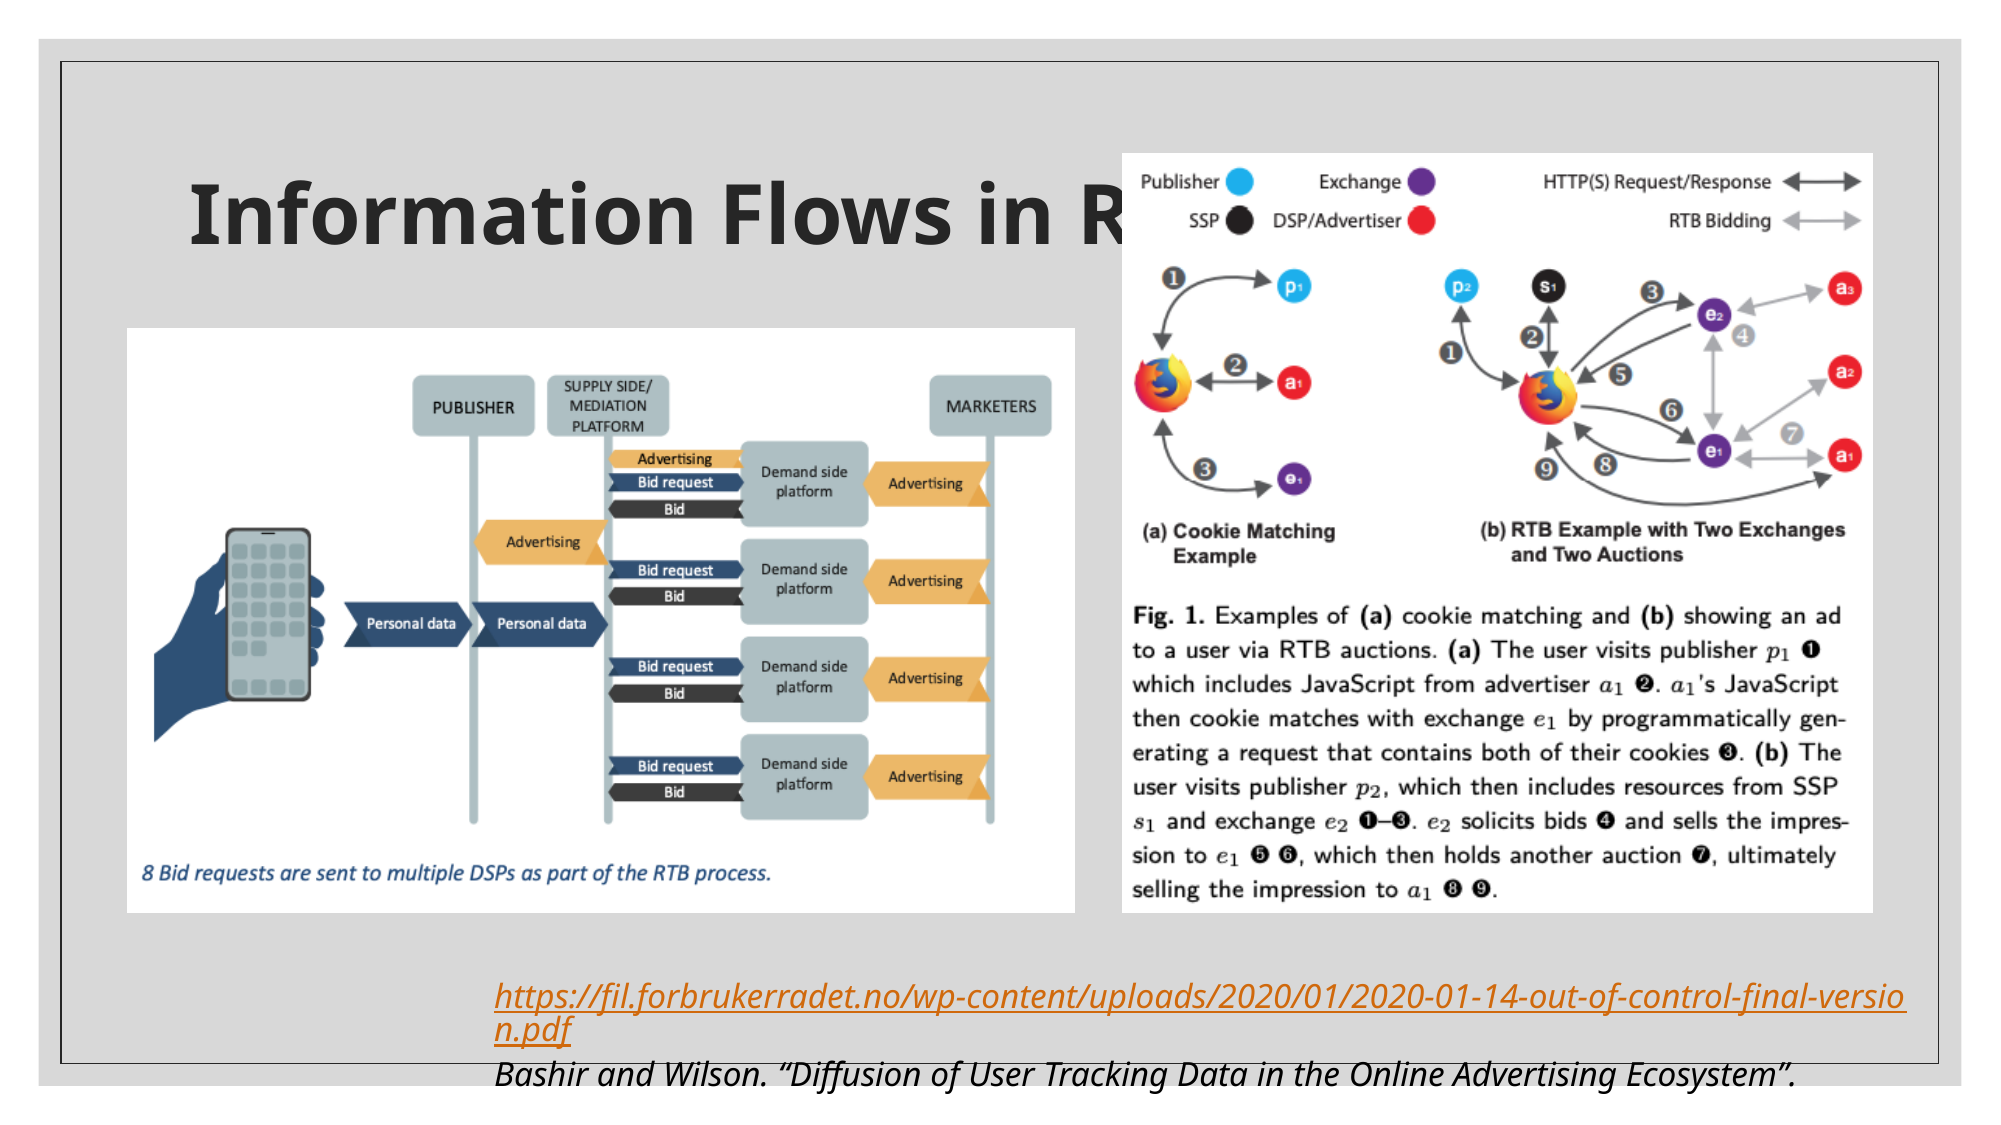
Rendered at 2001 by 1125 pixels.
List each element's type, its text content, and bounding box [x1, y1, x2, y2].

text_box https://fil.forbrukerradet.no/wp-content/uploads/2020/01/2020-01-14-out-of-control-final-version.pdf Bashir and Wilson. “Diffusion of User Tracking Data in the Online Advertising Ecosystem”. [479, 967, 1924, 1068]
picture [1122, 153, 1873, 913]
picture [127, 328, 1075, 913]
title Information Flows in RTB [174, 105, 1825, 331]
